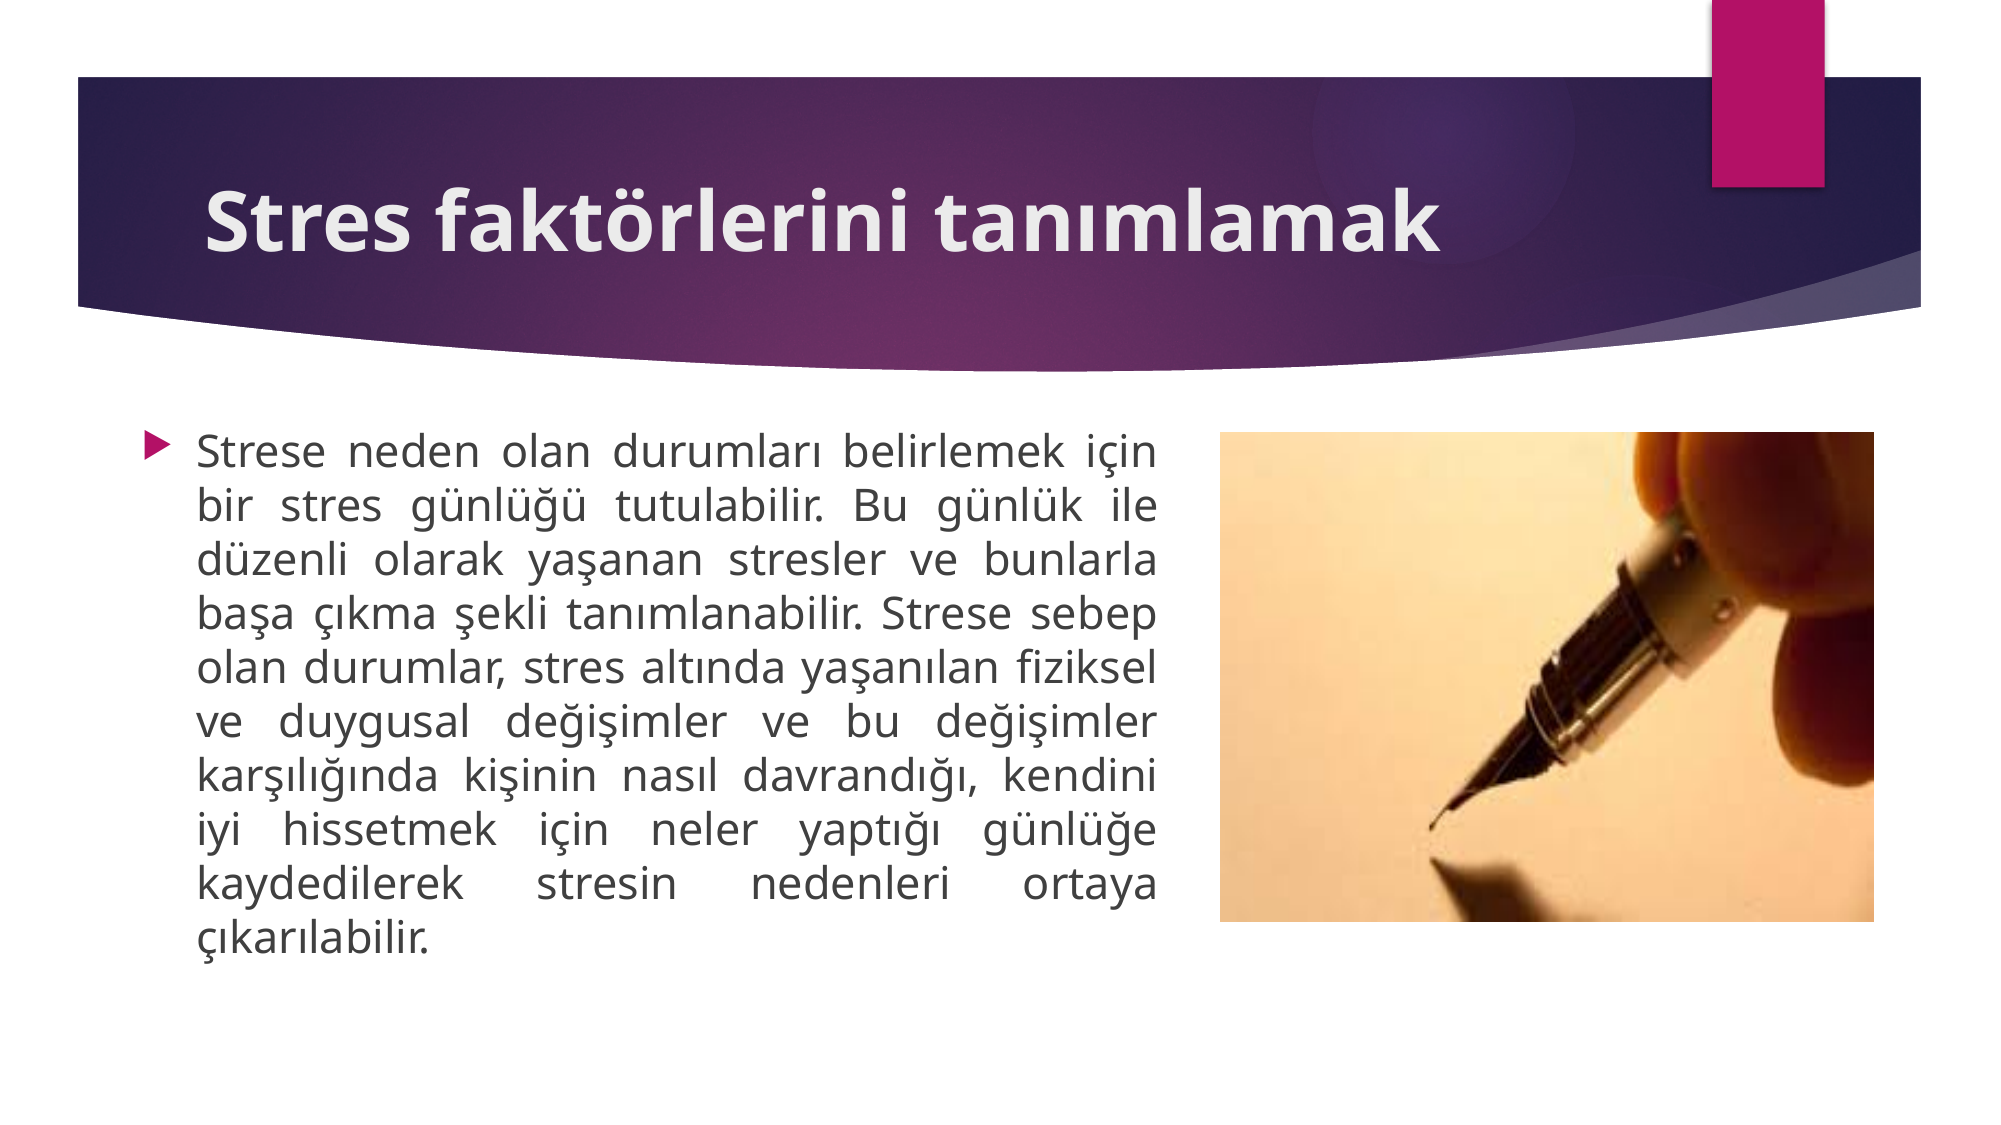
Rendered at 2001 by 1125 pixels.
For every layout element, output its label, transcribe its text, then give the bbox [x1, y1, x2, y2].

title Stres faktörlerini tanımlamak [189, 159, 1627, 276]
list Strese neden olan durumları belirlemek için bir stres günlüğü tutulabilir. Bu günlük ile düzenli olarak yaşanan stresler ve bunlarla başa çıkma şekli tanımlanabilir. Strese sebep olan durumlar, stres altında yaşanılan fiziksel ve duygusal değişimler ve bu değişimler karşılığında kişinin nasıl davrandığı, kendini iyi hissetmek için neler yaptığı günlüğe kaydedilerek stresin nedenleri ortaya çıkarılabilir. [126, 415, 1174, 976]
picture [1220, 432, 1874, 922]
